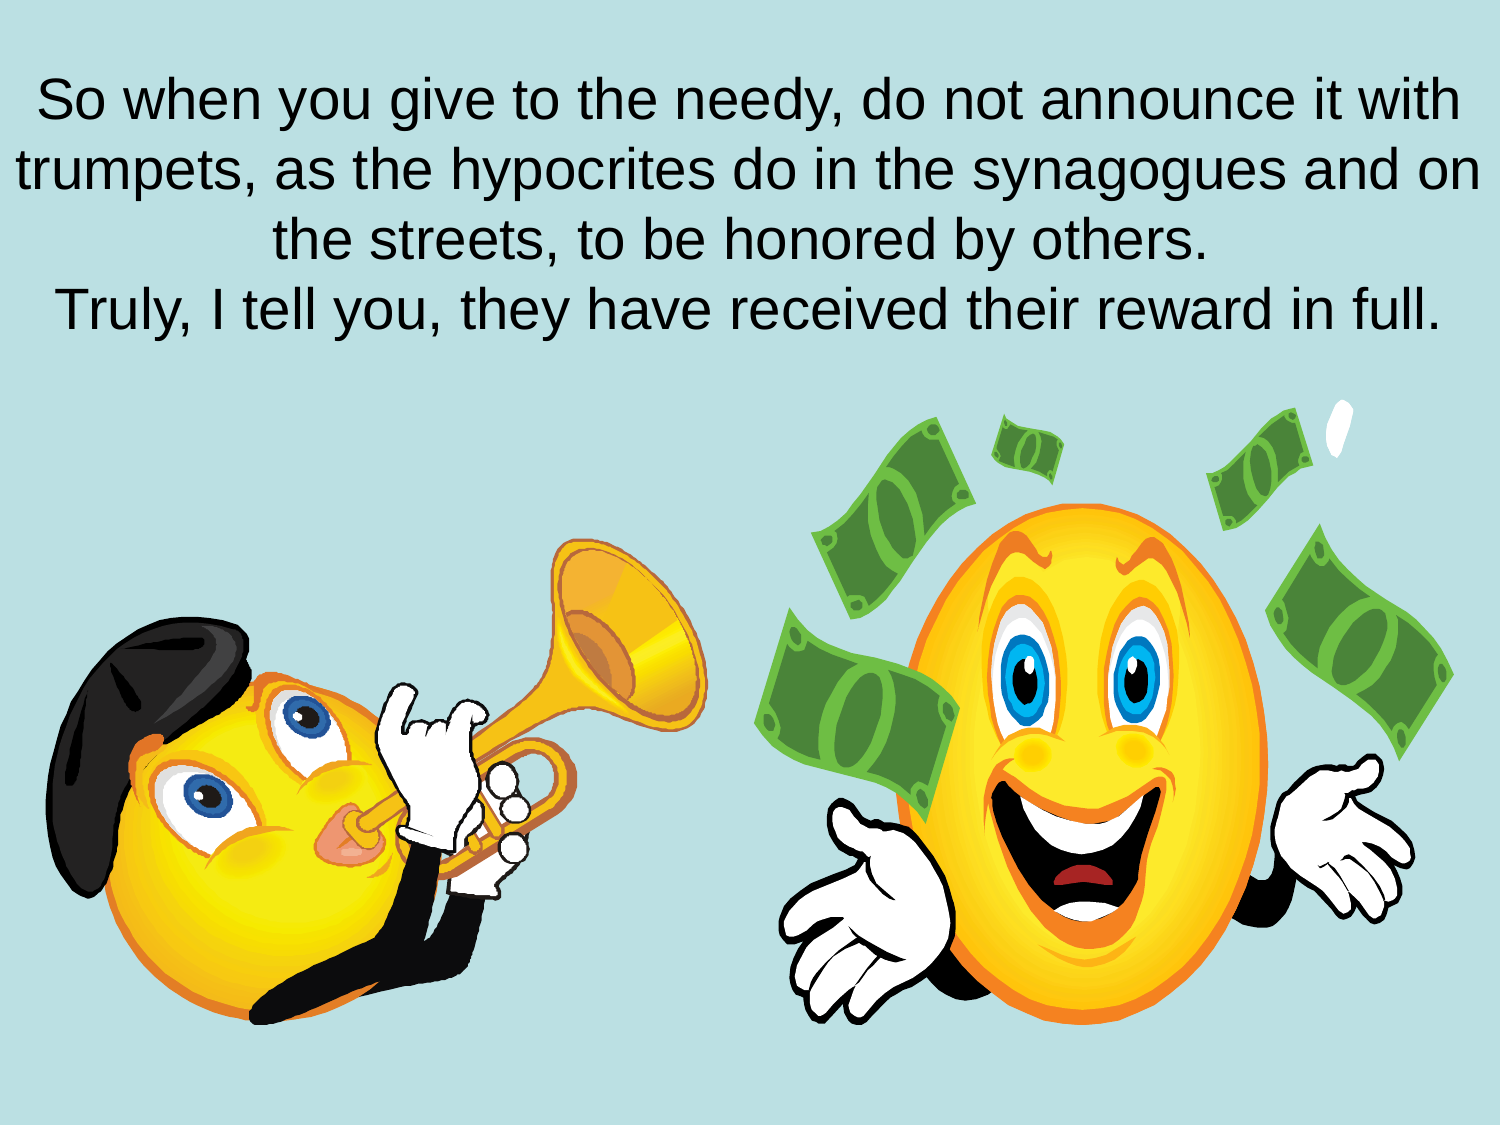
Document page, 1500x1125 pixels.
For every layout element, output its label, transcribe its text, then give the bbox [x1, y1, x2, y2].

picture [753, 399, 1455, 1026]
picture [45, 538, 709, 1026]
title So when you give to the needy, do not announce it with trumpets, as the hypocrites do in the synagogues and on the streets, to be honored by others. Truly, I tell you, they have received their reward in full. [0, 4, 1500, 468]
